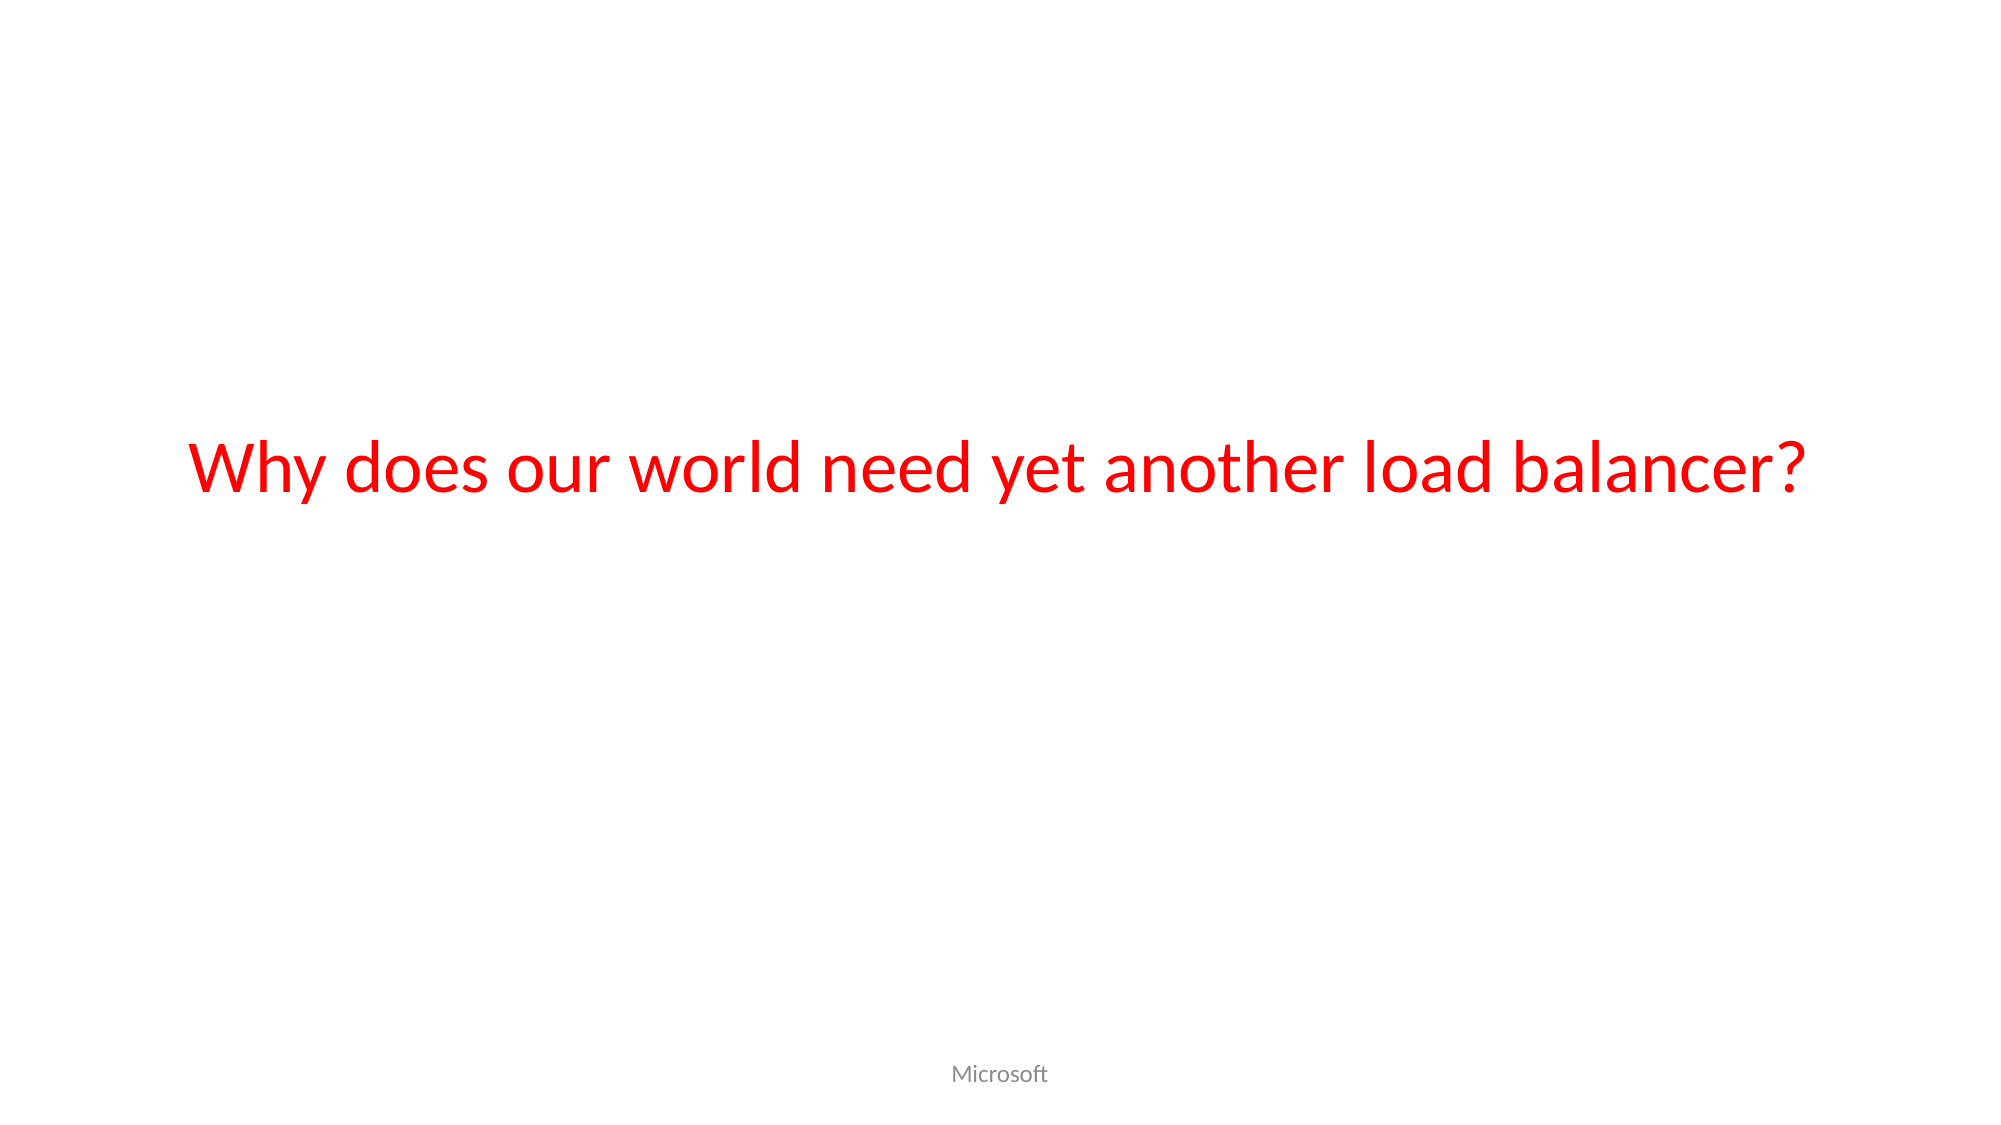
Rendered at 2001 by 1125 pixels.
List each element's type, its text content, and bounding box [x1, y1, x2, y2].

footer Microsoft [662, 1042, 1338, 1103]
list Why does our world need yet another load balancer? [137, 245, 1863, 1030]
